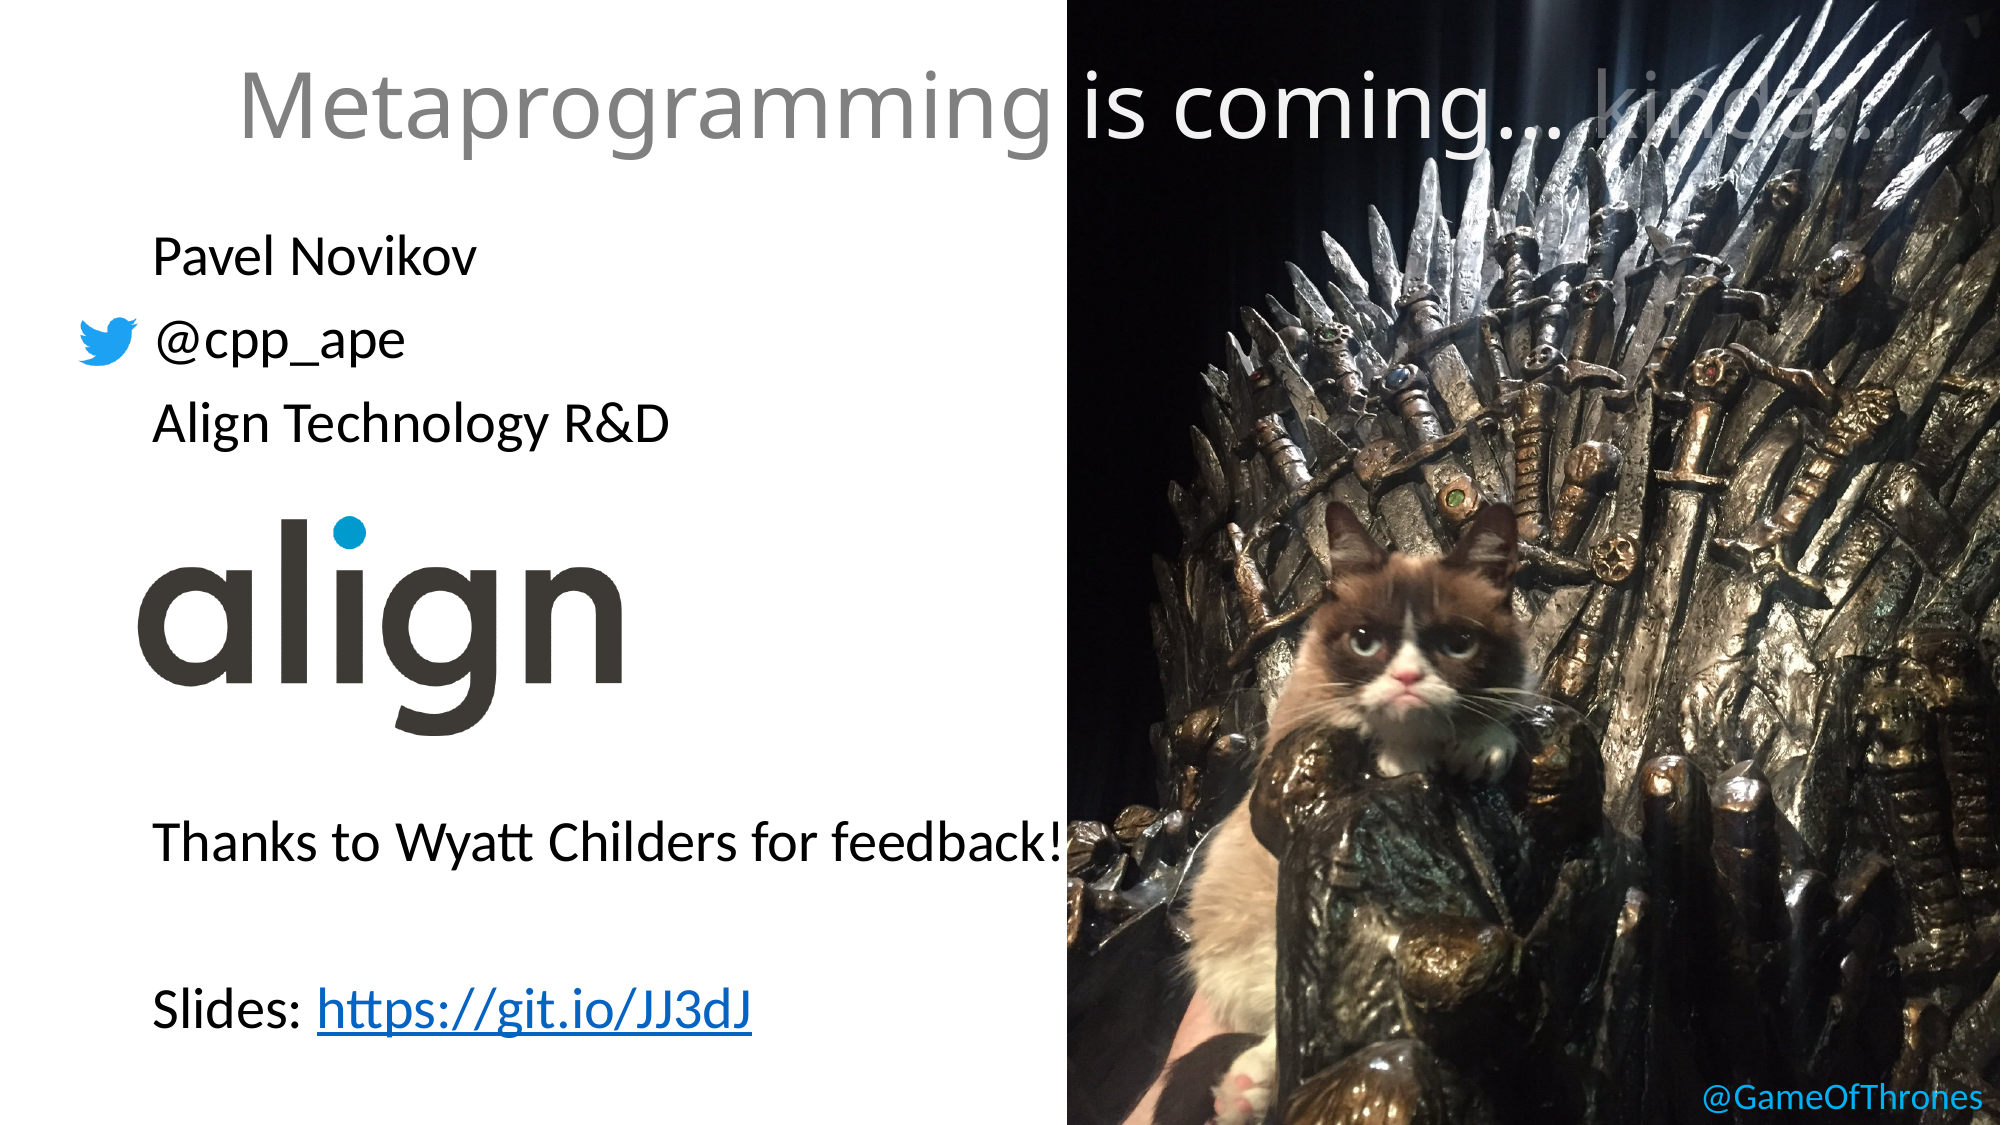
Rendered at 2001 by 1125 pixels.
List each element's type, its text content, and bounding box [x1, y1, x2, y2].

picture [1067, 0, 2000, 1125]
picture [137, 516, 622, 736]
title Metaprogramming is coming… kinda… [137, 0, 1067, 217]
picture [78, 317, 138, 366]
list Pavel Novikov @cpp_ape Align Technology R&D Thanks to Wyatt Childers for feedback! Slides: https://git.io/JJ3dJ [137, 217, 1067, 1125]
